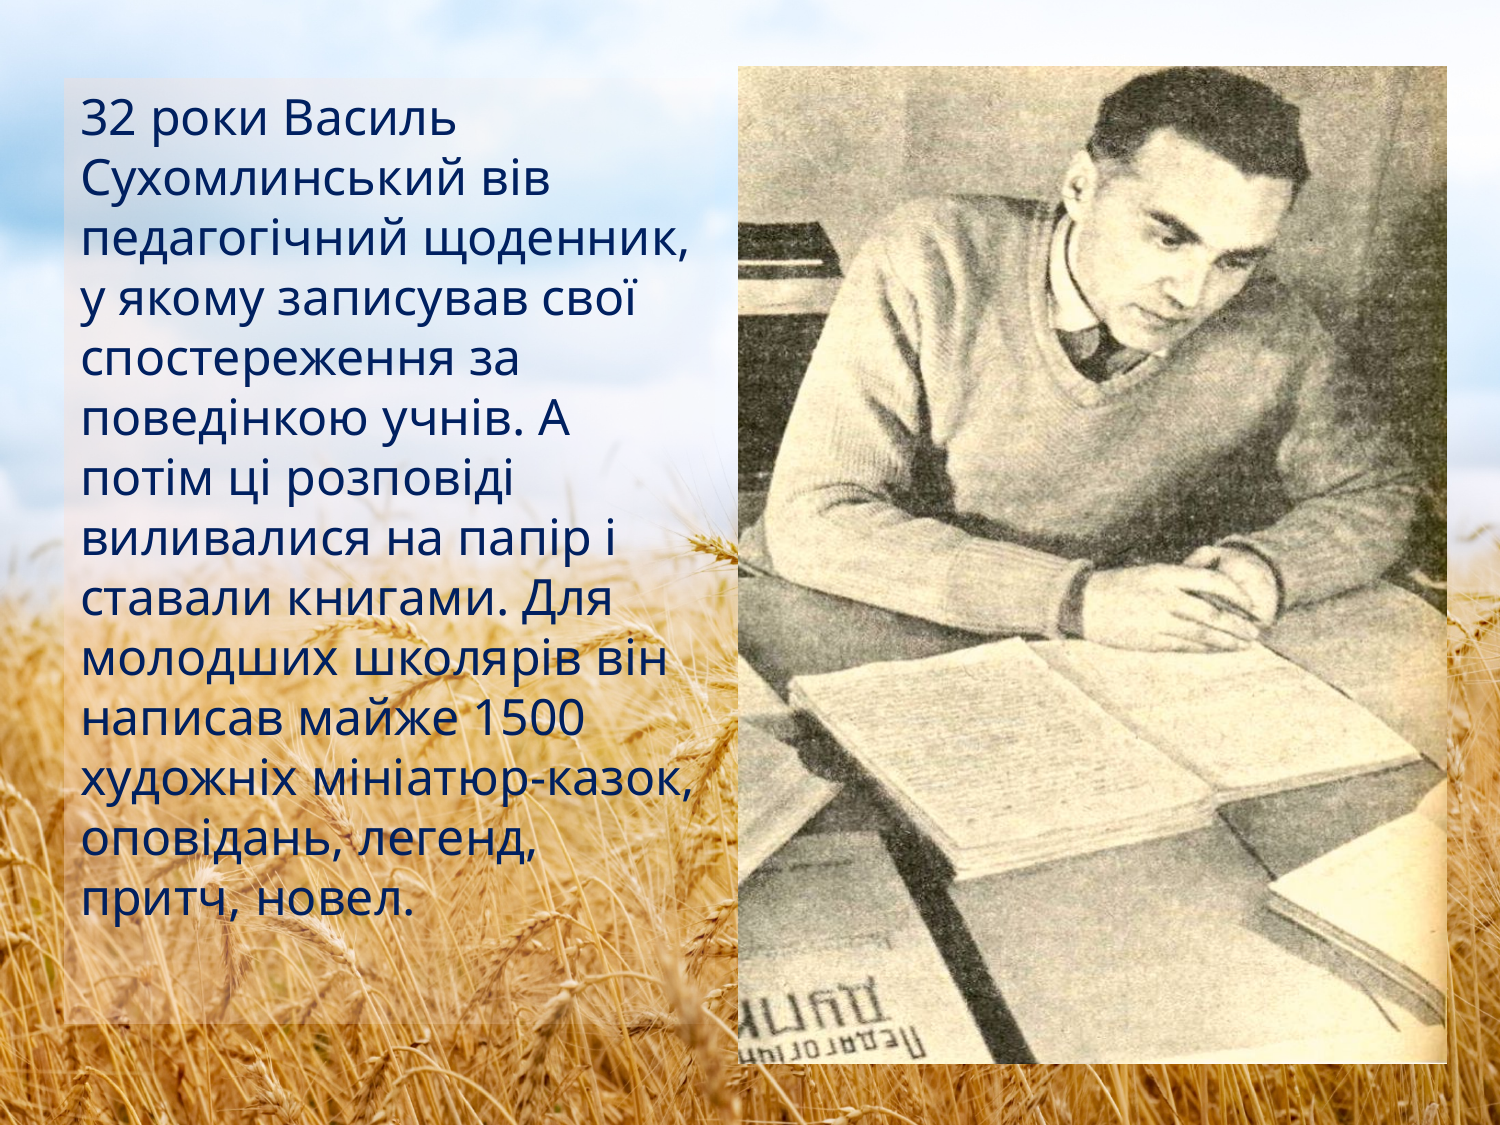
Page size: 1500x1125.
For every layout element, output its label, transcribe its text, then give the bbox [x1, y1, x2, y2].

list 32 роки Василь Сухомлинський вів педагогічний щоденник, у якому записував свої спостереження за поведінкою учнів. А потім ці розповіді виливалися на папір і ставали книгами. Для молодших школярів він написав майже 1500 художніх мініатюр-казок, оповідань, легенд, притч, новел. [64, 78, 715, 1024]
picture [0, 0, 1500, 1125]
